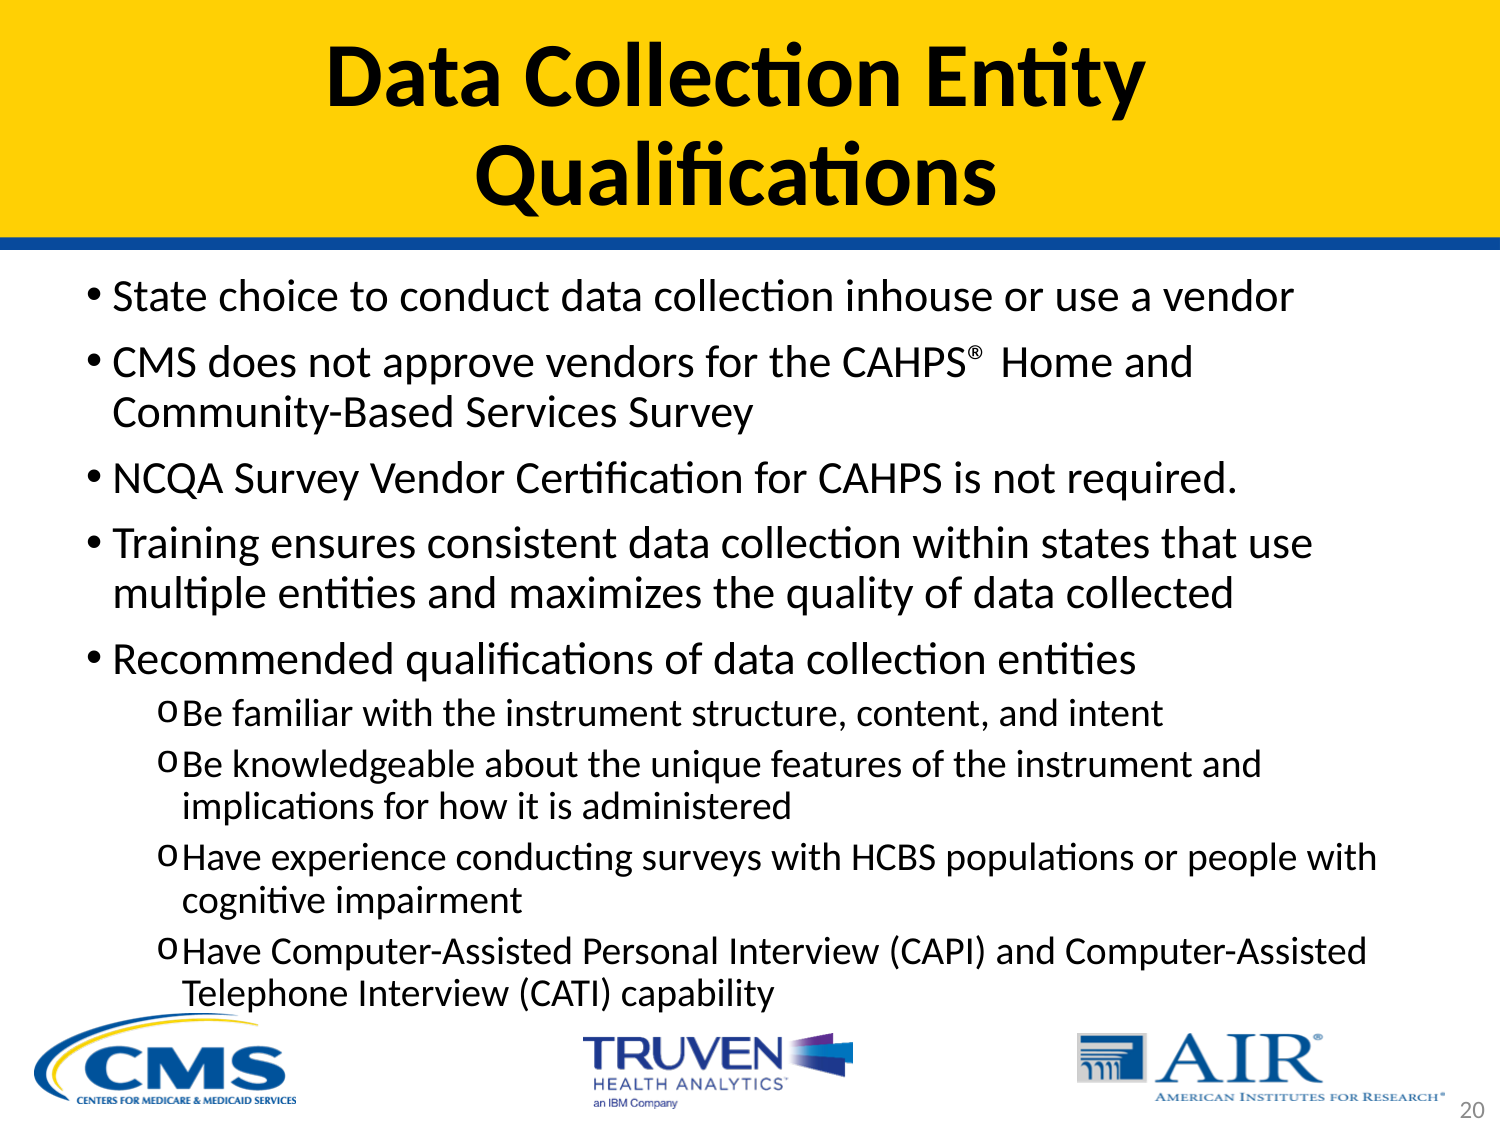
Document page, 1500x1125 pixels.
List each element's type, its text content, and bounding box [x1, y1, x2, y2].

list State choice to conduct data collection inhouse or use a vendor CMS does not approve vendors for the CAHPS® Home and Community-Based Services Survey NCQA Survey Vendor Certification for CAHPS is not required. Training ensures consistent data collection within states that use multiple entities and maximizes the quality of data collected Recommended qualifications of data collection entities Be familiar with the instrument structure, content, and intent Be knowledgeable about the unique features of the instrument and implications for how it is administered Have experience conducting surveys with HCBS populations or people with cognitive impairment Have Computer-Assisted Personal Interview (CAPI) and Computer-Assisted Telephone Interview (CATI) capability [71, 264, 1435, 1030]
title Data Collection Entity Qualifications [90, 18, 1384, 236]
picture [1077, 1033, 1445, 1101]
picture [34, 1013, 296, 1104]
picture [583, 1033, 853, 1109]
slide_number 20 [1162, 1078, 1500, 1125]
